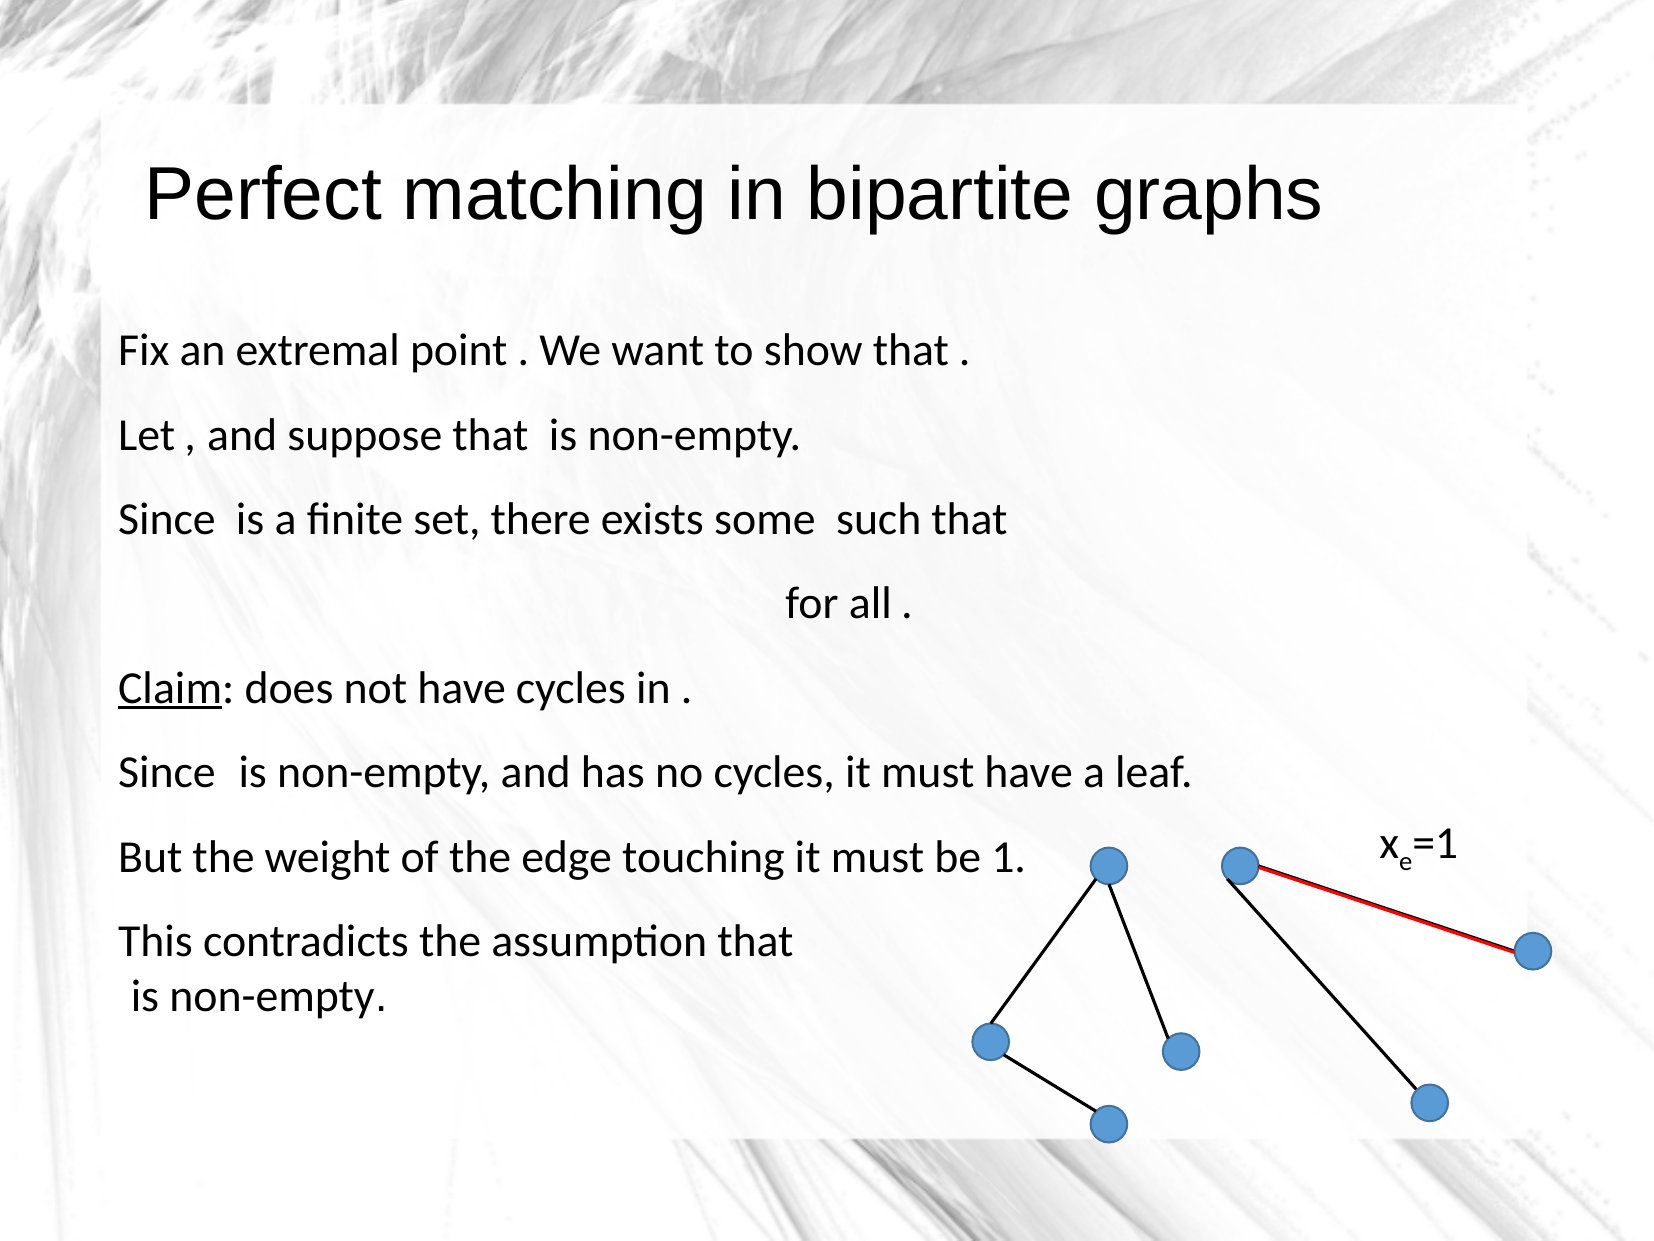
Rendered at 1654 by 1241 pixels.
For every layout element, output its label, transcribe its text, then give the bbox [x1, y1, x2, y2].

title Perfect matching in bipartite graphs [118, 110, 1506, 279]
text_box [972, 847, 1552, 1143]
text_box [1258, 805, 1515, 953]
picture [0, 0, 1654, 1241]
